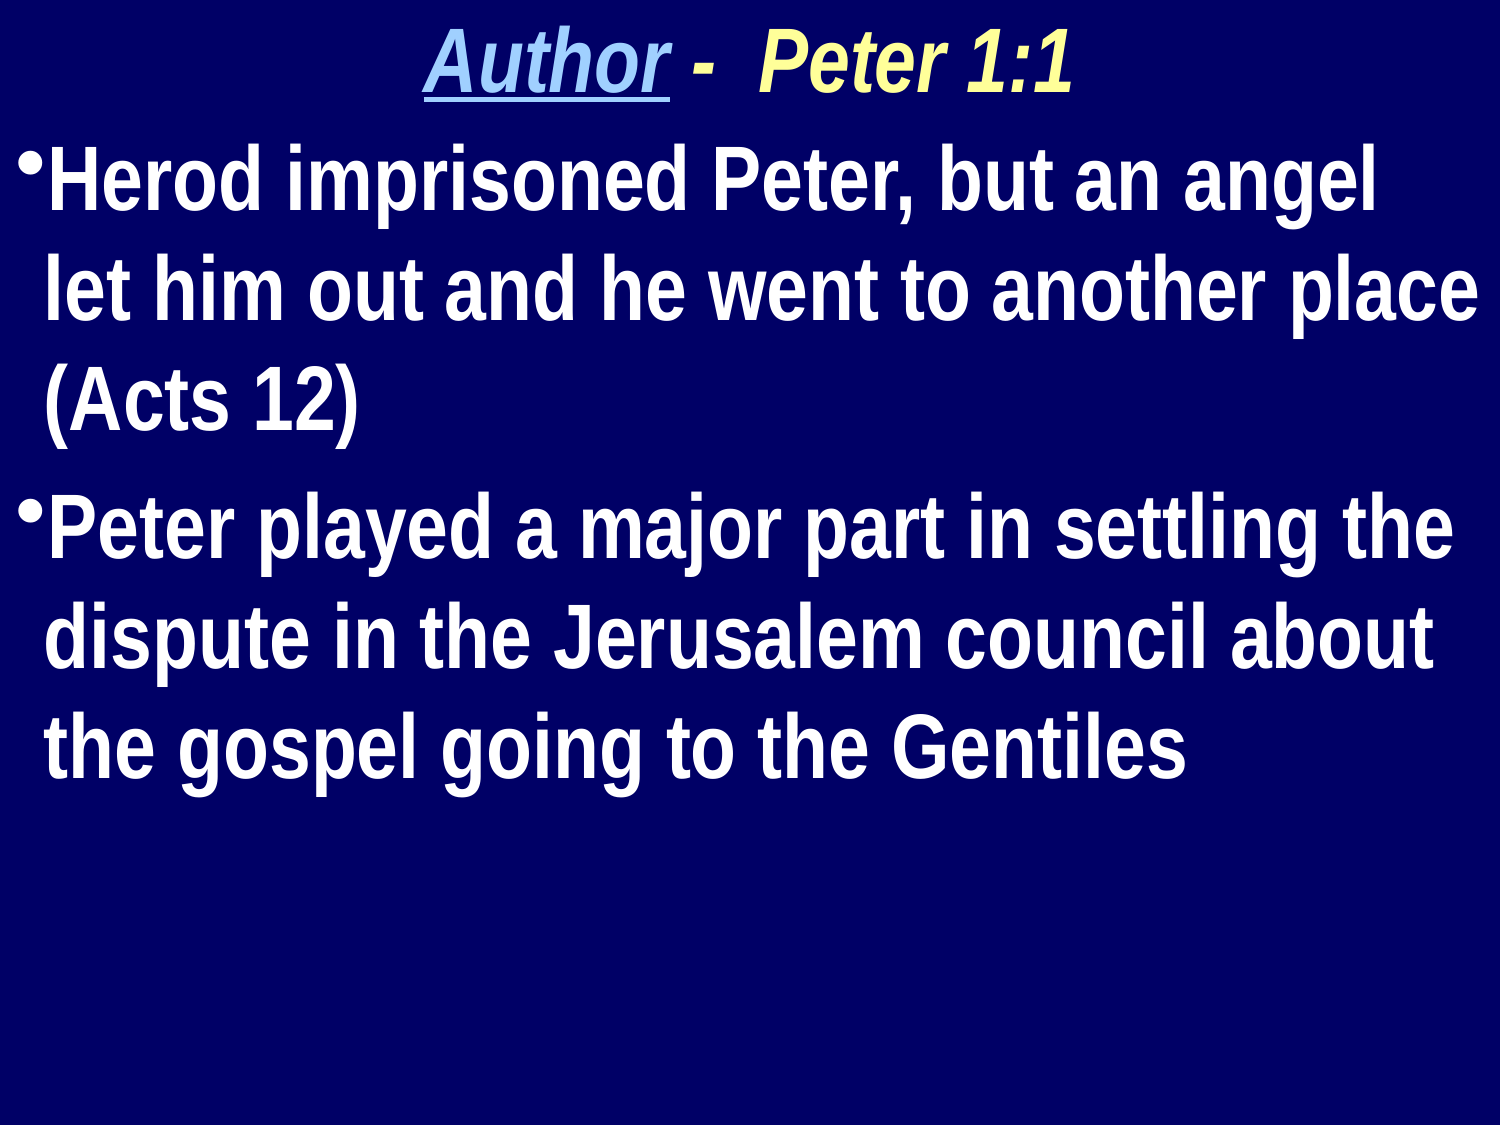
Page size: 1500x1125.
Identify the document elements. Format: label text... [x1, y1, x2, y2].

list Herod imprisoned Peter, but an angel let him out and he went to another place (Acts 12) Peter played a major part in settling the dispute in the Jerusalem council about the gospel going to the Gentiles [0, 111, 1500, 1125]
title Author - Peter 1:1 [0, 0, 1500, 111]
